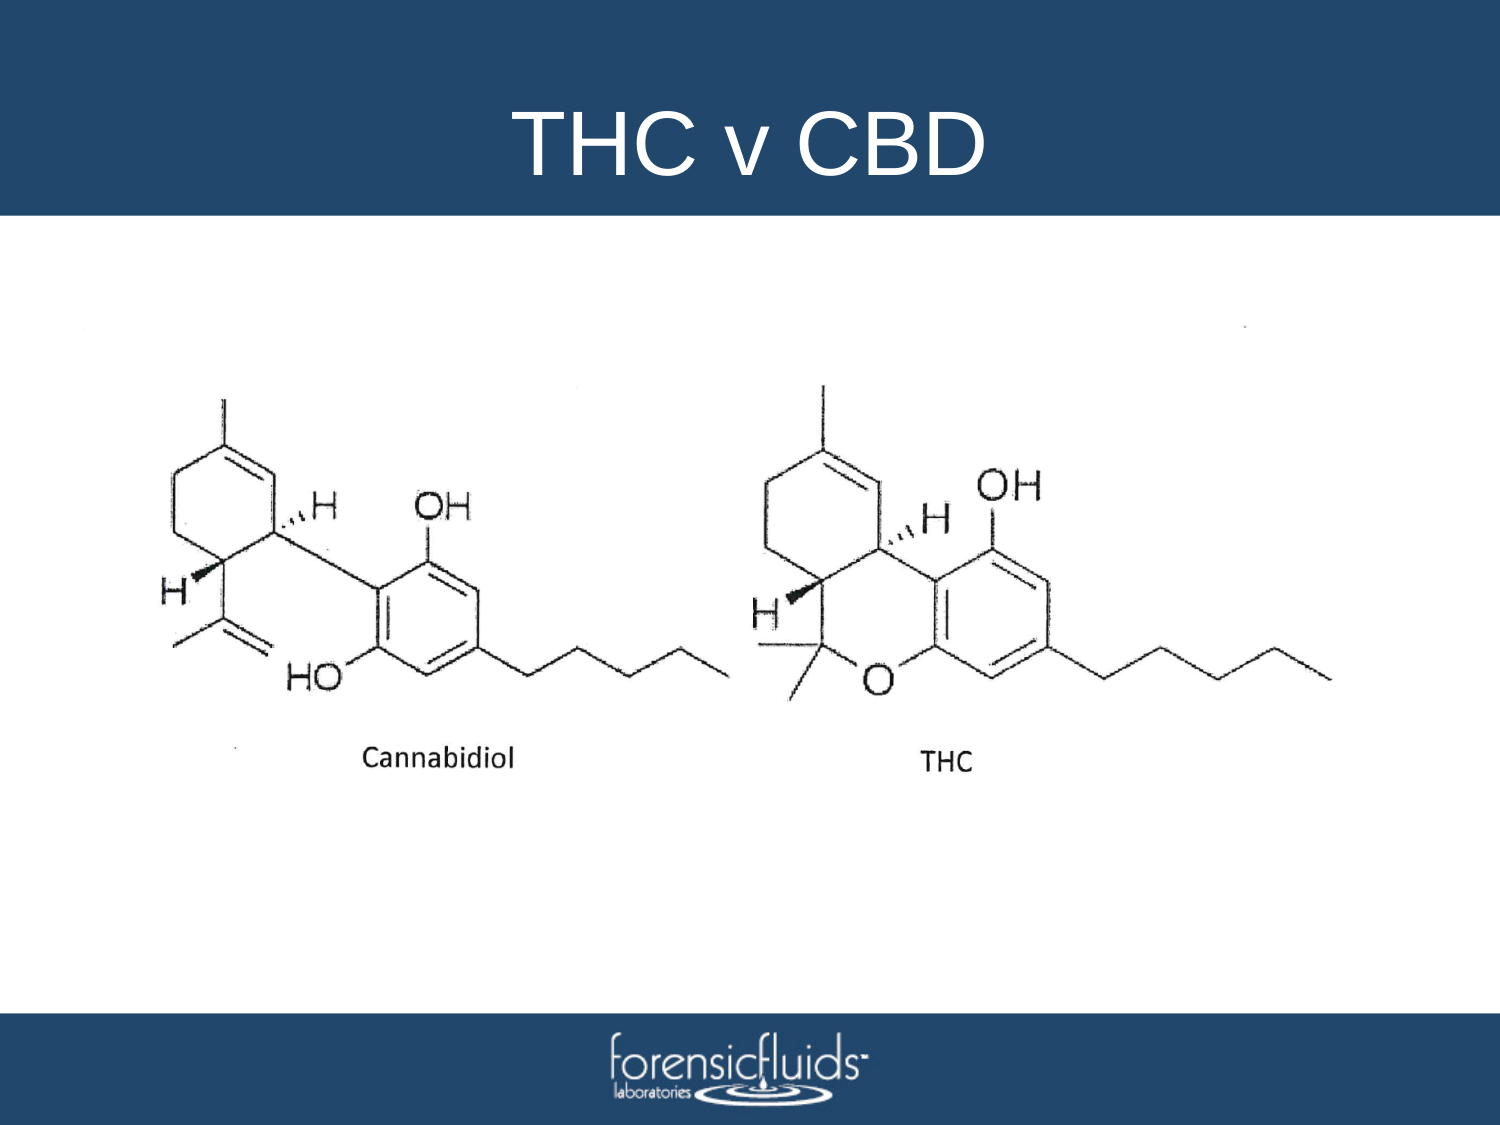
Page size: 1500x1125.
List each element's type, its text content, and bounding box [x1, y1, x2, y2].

picture [0, 0, 1500, 1125]
title THC v CBD [75, 45, 1425, 233]
